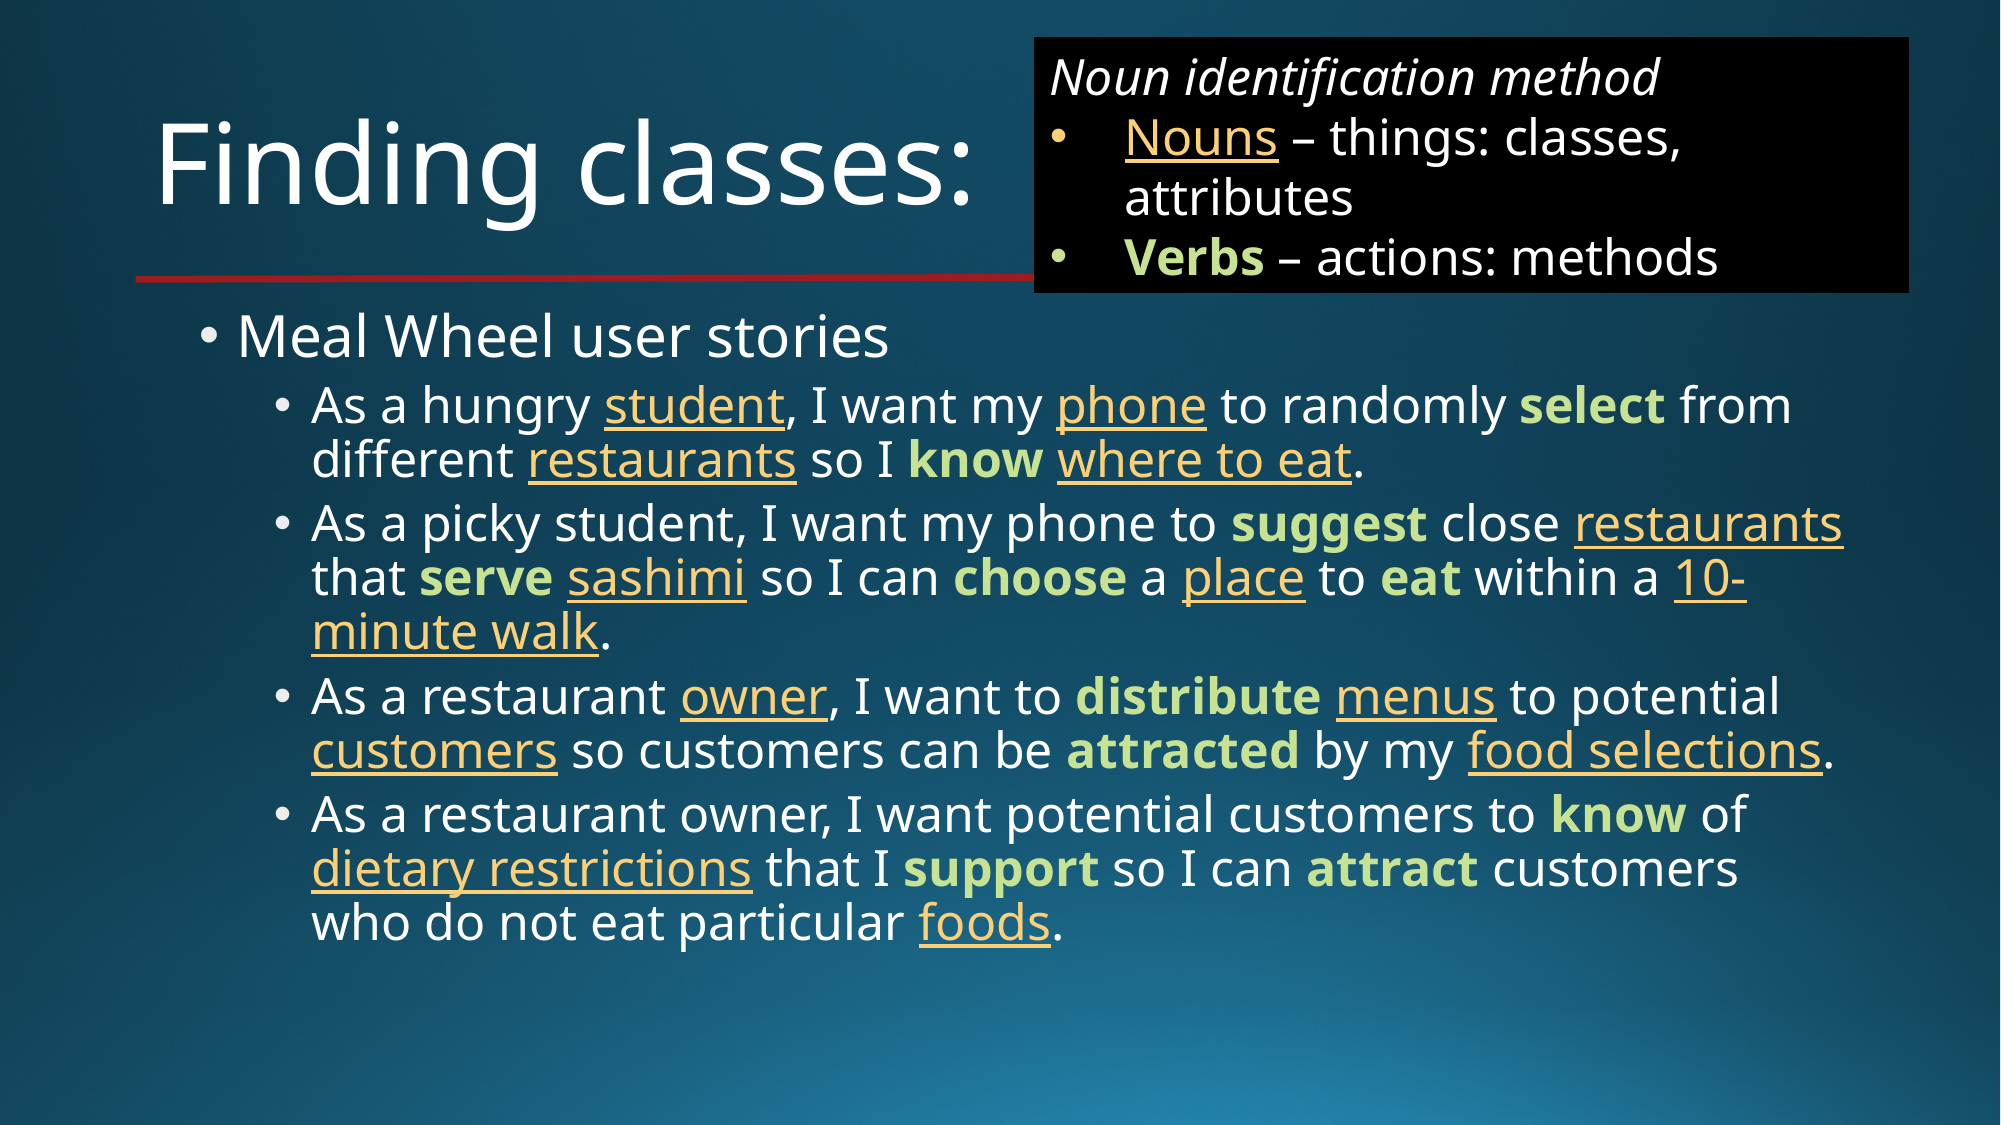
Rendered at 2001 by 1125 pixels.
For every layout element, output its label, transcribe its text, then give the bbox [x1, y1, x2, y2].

picture [0, 0, 2001, 1125]
list Meal Wheel user stories As a hungry student, I want my phone to randomly select from different restaurants so I know where to eat. As a picky student, I want my phone to suggest close restaurants that serve sashimi so I can choose a place to eat within a 10-minute walk. As a restaurant owner, I want to distribute menus to potential customers so customers can be attracted by my food selections. As a restaurant owner, I want potential customers to know of dietary restrictions that I support so I can attract customers who do not eat particular foods. [183, 299, 1863, 1014]
title Finding classes: [137, 59, 1034, 278]
text_box Noun identification method Nouns – things: classes, attributes Verbs – actions: methods [1034, 37, 1909, 293]
